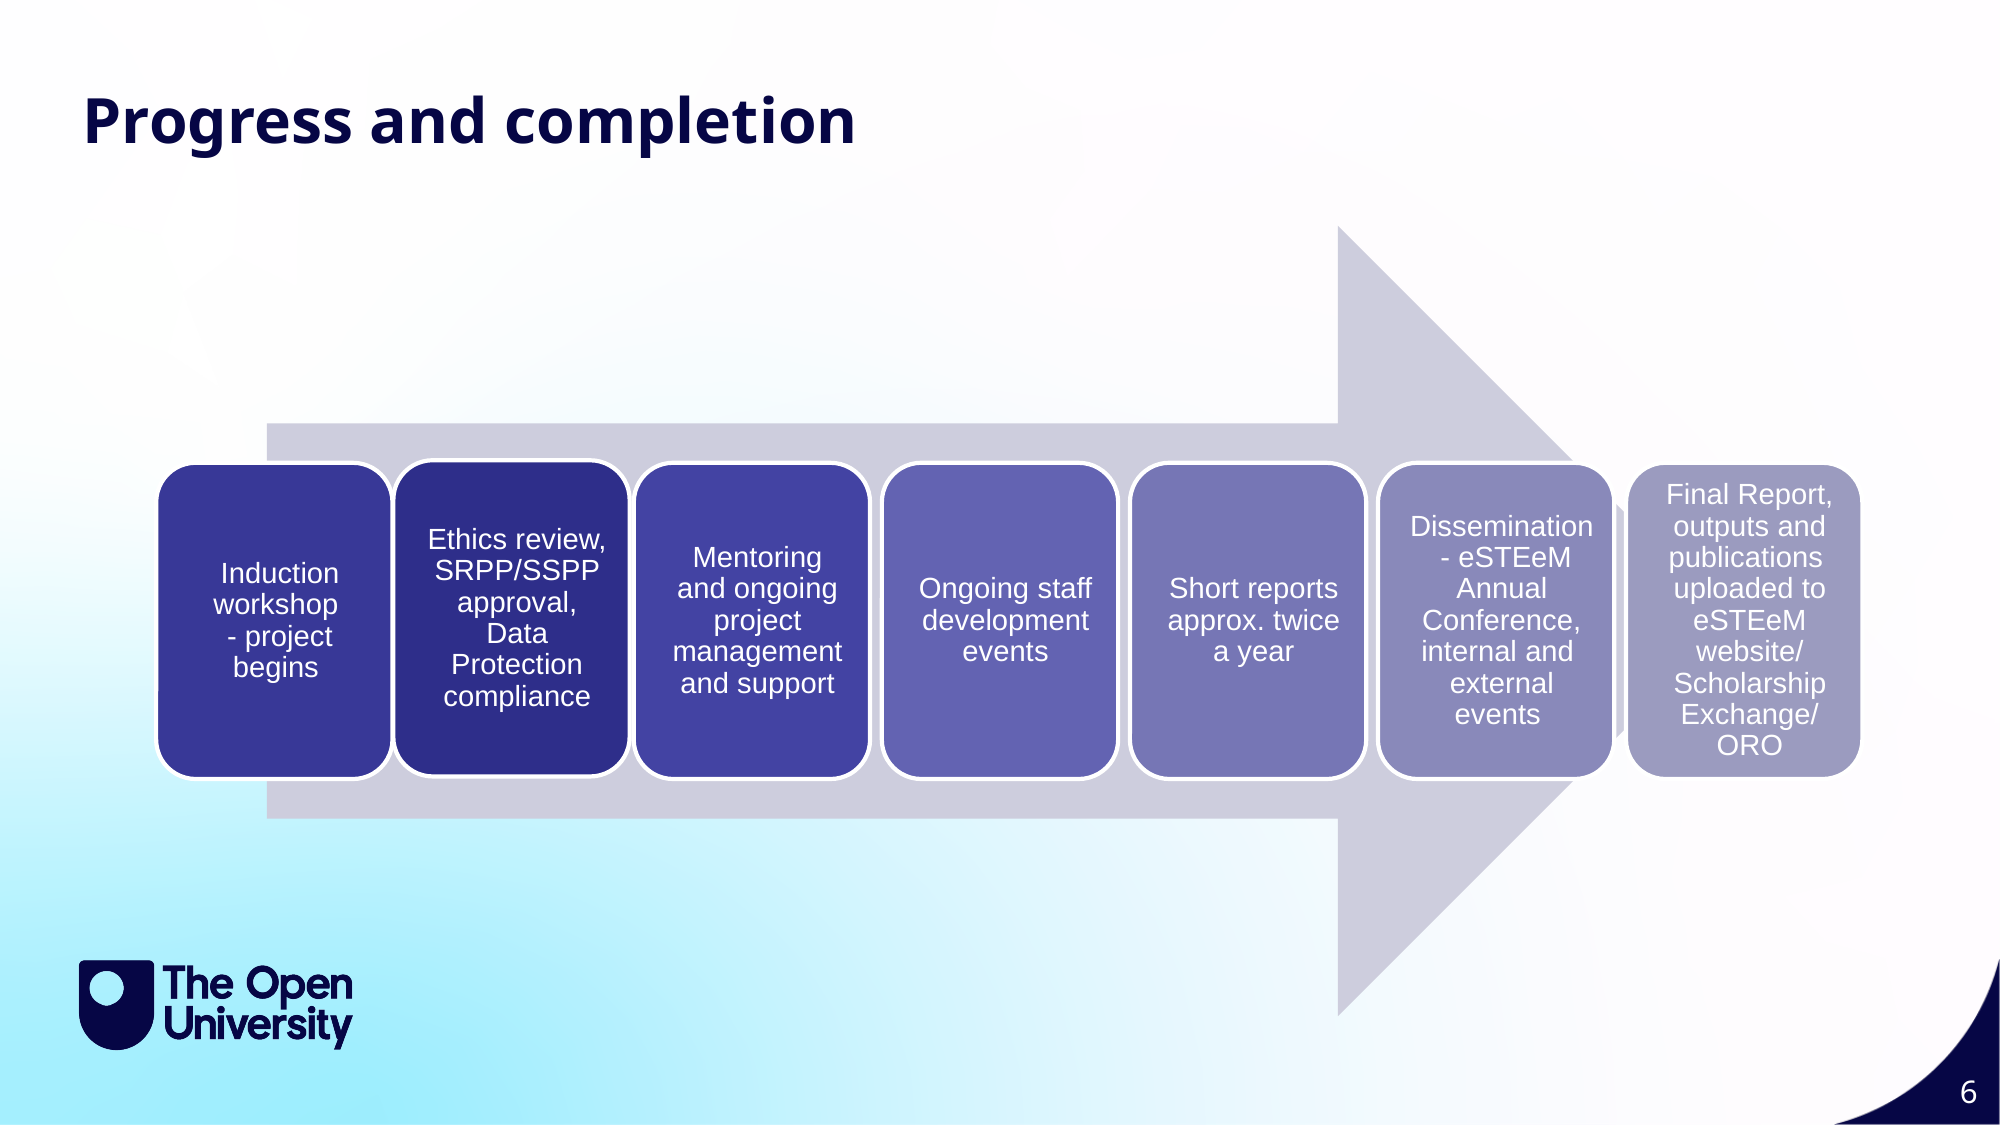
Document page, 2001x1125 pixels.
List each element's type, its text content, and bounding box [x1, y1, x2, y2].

picture [1834, 959, 2000, 1125]
list Progress and completion [67, 66, 1835, 148]
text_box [137, 225, 1863, 1017]
picture [77, 956, 358, 1053]
